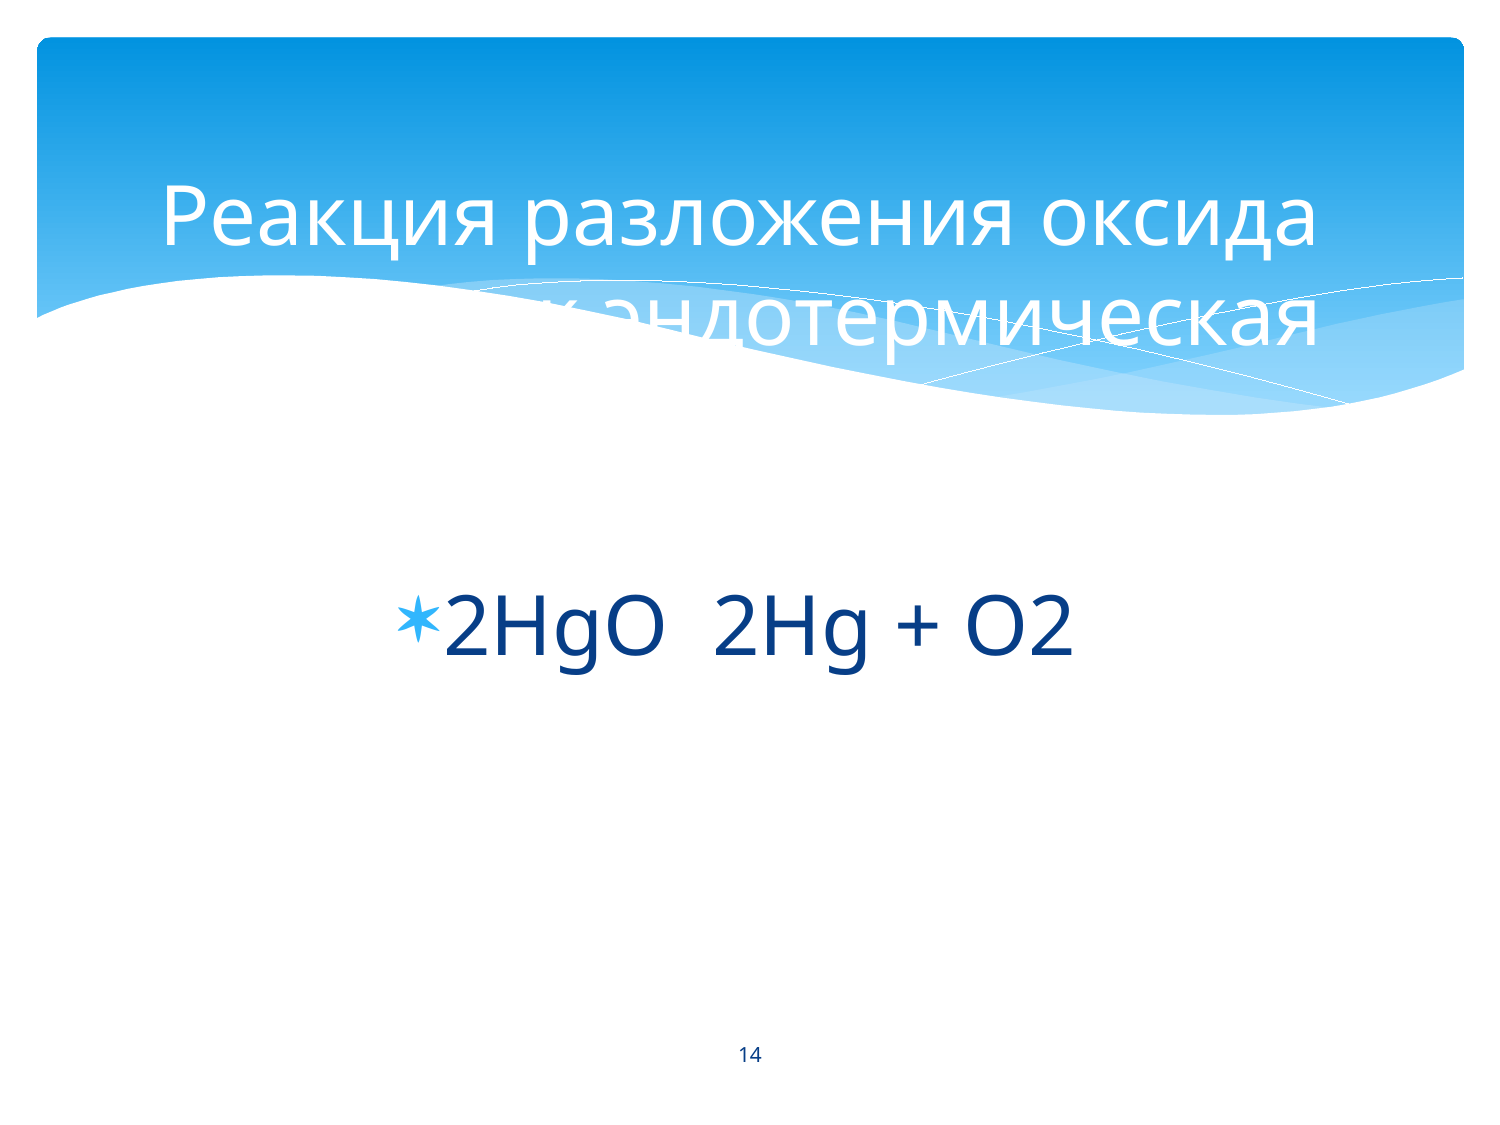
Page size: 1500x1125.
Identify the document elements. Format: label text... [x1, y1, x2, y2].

list 2HgO 2Hg + O2 [147, 564, 1328, 906]
title Реакция разложения оксида ртути(II) как эндотермическая [64, 125, 1415, 444]
slide_number 14 [654, 1025, 846, 1086]
